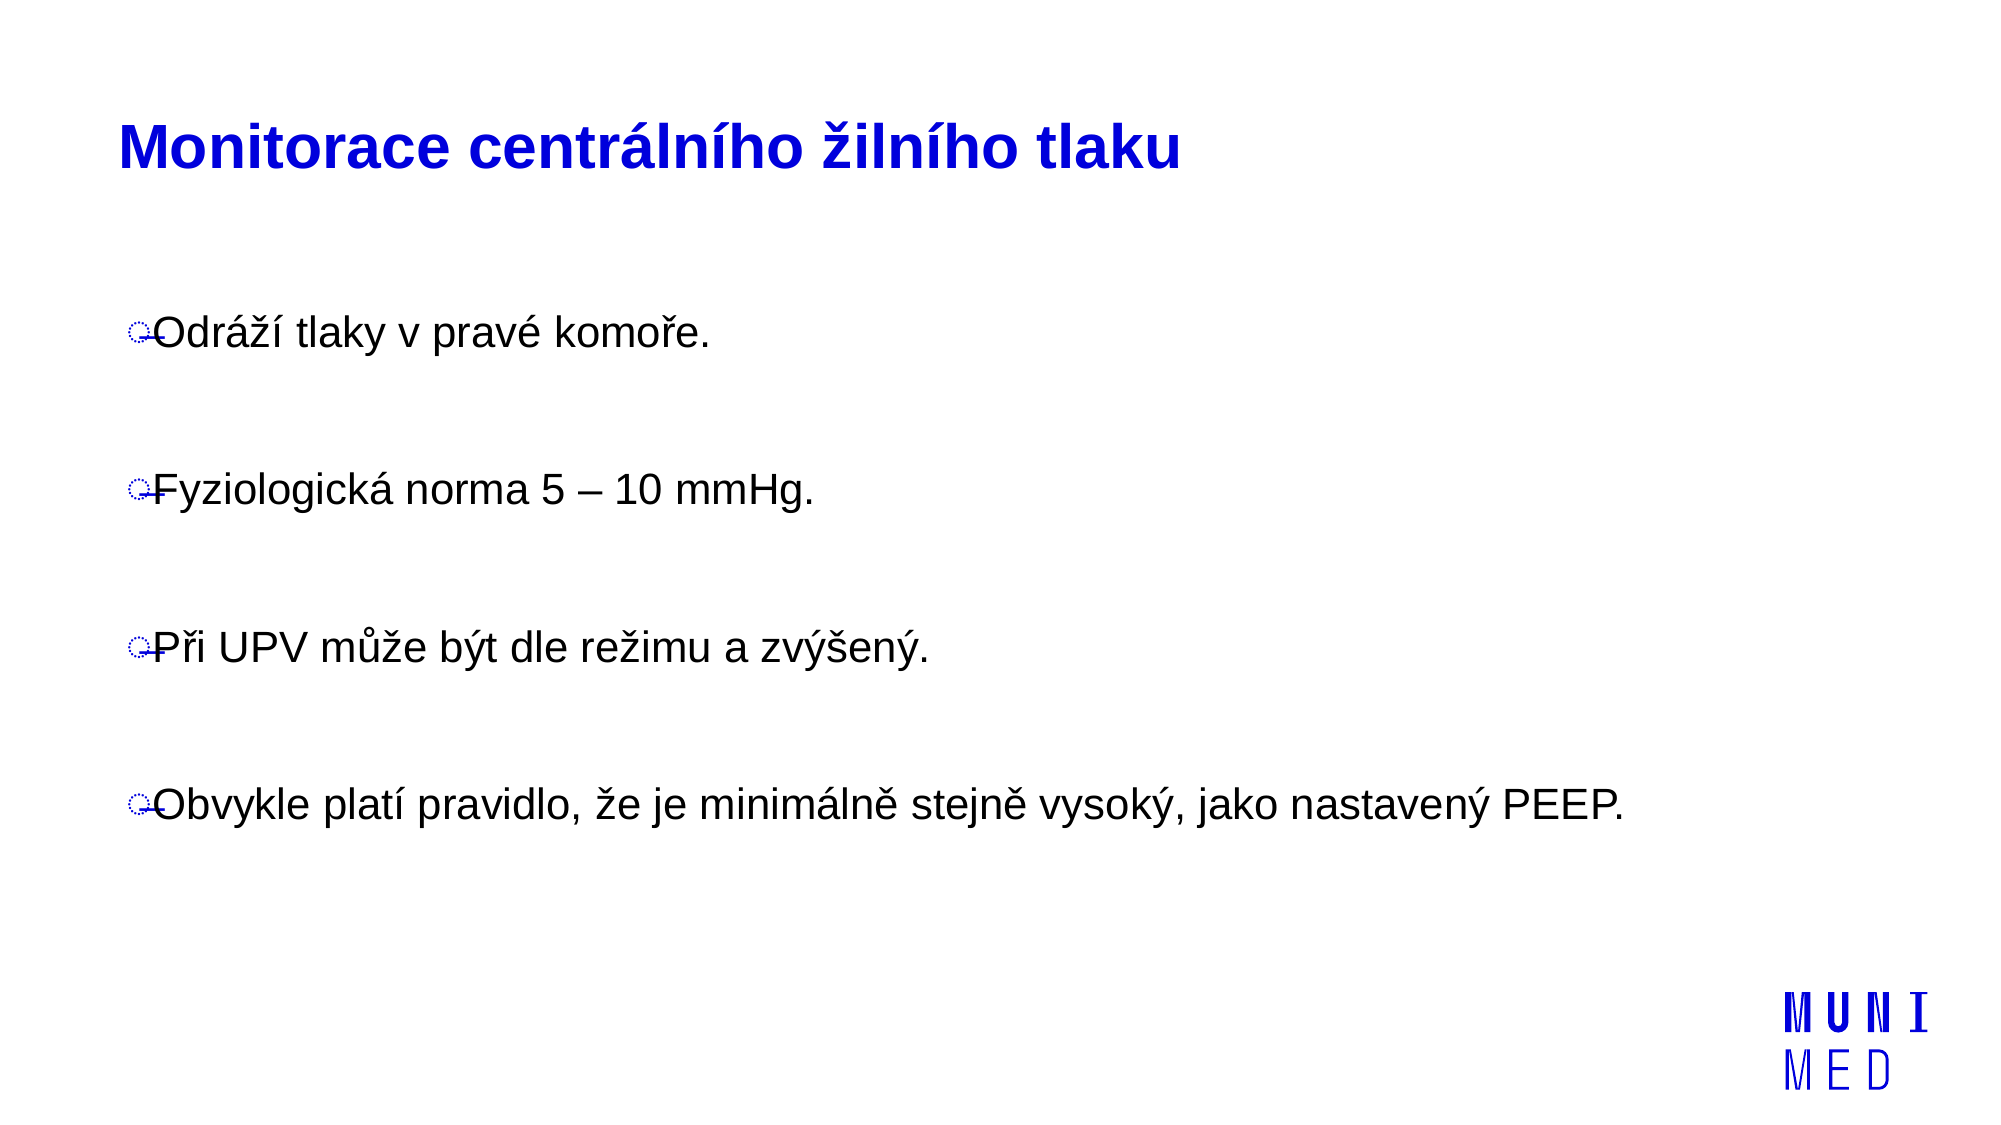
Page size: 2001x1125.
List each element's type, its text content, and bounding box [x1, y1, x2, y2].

title Monitorace centrálního žilního tlaku [118, 118, 1883, 193]
list Odráží tlaky v pravé komoře. Fyziologická norma 5 – 10 mmHg. Při UPV může být dle režimu a zvýšený. Obvykle platí pravidlo, že je minimálně stejně vysoký, jako nastavený PEEP. [118, 277, 1883, 957]
